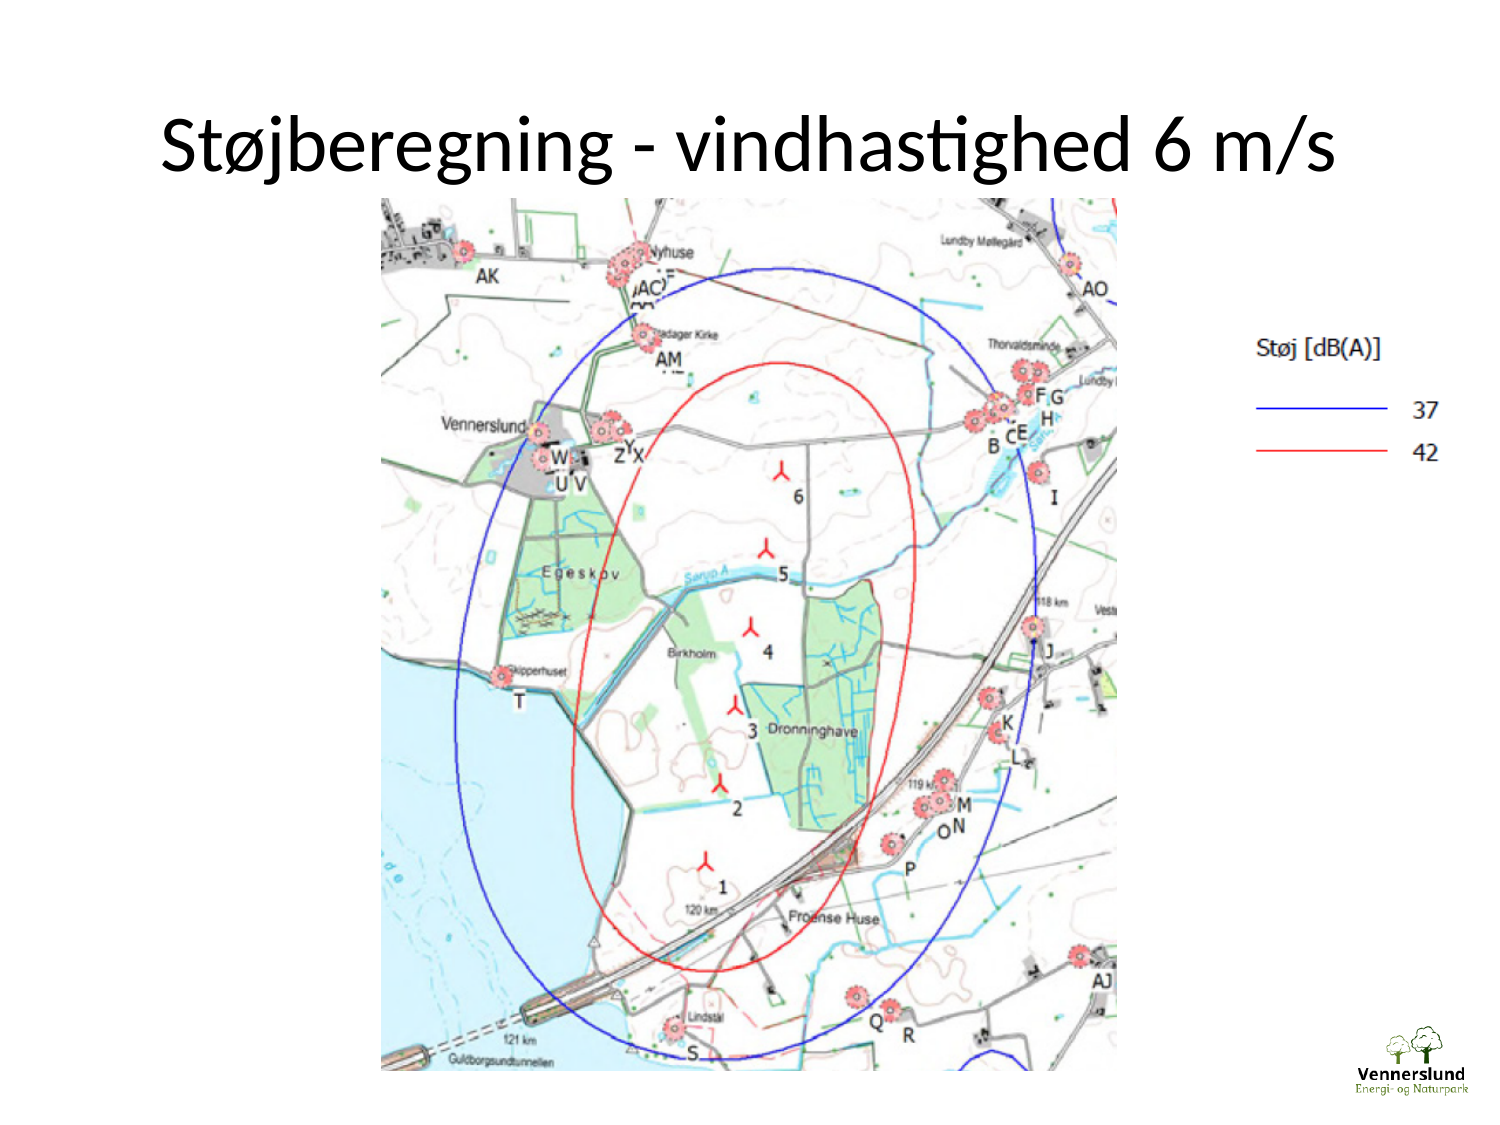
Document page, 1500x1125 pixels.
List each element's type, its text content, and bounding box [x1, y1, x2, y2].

picture [1336, 978, 1500, 1125]
picture [1233, 314, 1458, 490]
picture [380, 198, 1117, 1071]
title Støjberegning - vindhastighed 6 m/s [75, 45, 1425, 233]
